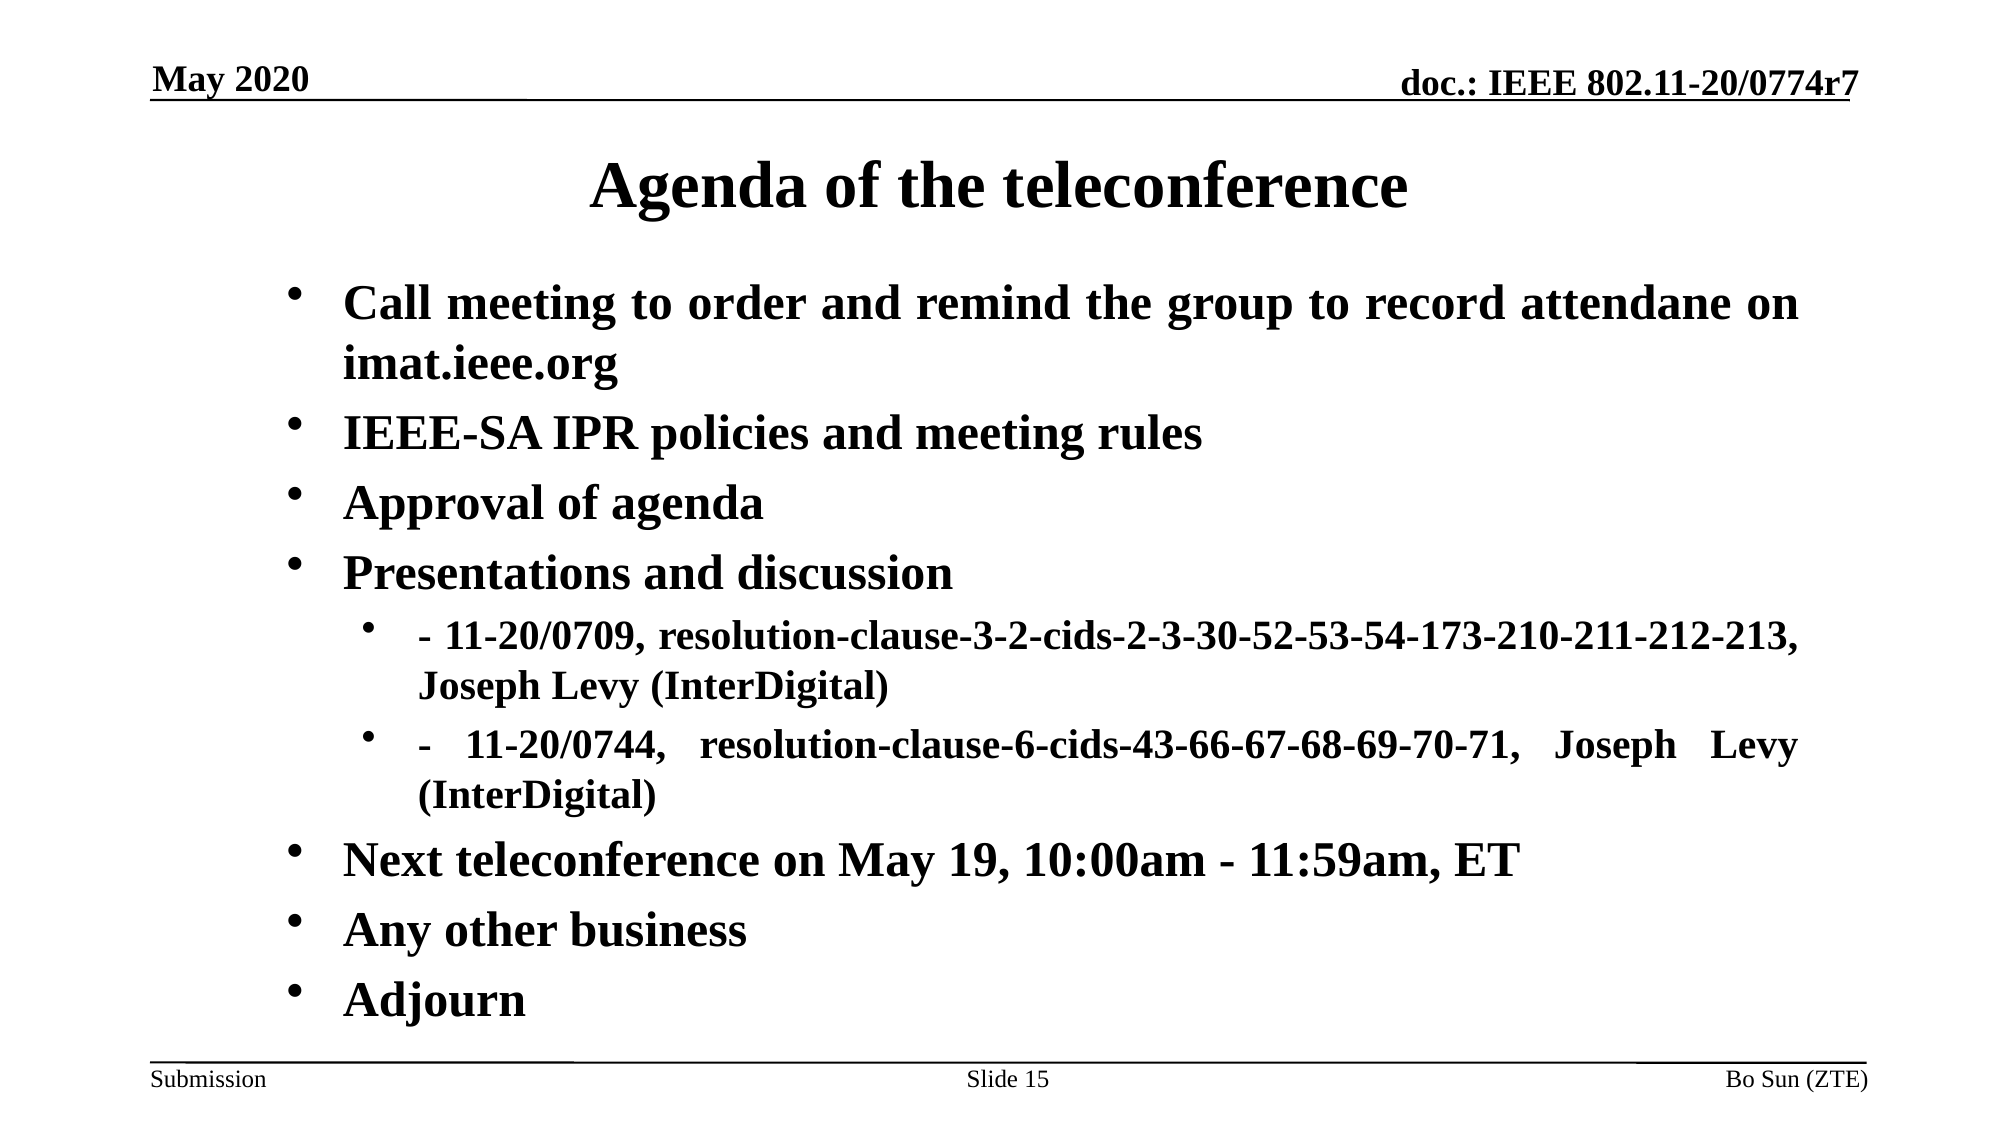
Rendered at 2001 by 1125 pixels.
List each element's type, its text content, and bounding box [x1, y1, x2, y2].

footer Bo Sun (ZTE) [1171, 1061, 1869, 1093]
text_box Agenda of the teleconference [362, 99, 1638, 261]
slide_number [152, 54, 563, 100]
slide_number Slide [949, 1061, 1067, 1123]
text_box Call meeting to order and remind the group to record attendane on imat.ieee.org IEEE-SA IPR policies and meeting rules Approval of agenda Presentations and discussion - 11-20/0709, resolution-clause-3-2-cids-2-3-30-52-53-54-173-210-211-212-213, Joseph Levy (InterDigital) - 11-20/0744, resolution-clause-6-cids-43-66-67-68-69-70-71, Joseph Levy (InterDigital) Next teleconference on May 19, 10:00am - 11:59am, ET Any other business Adjourn [271, 261, 1816, 1036]
